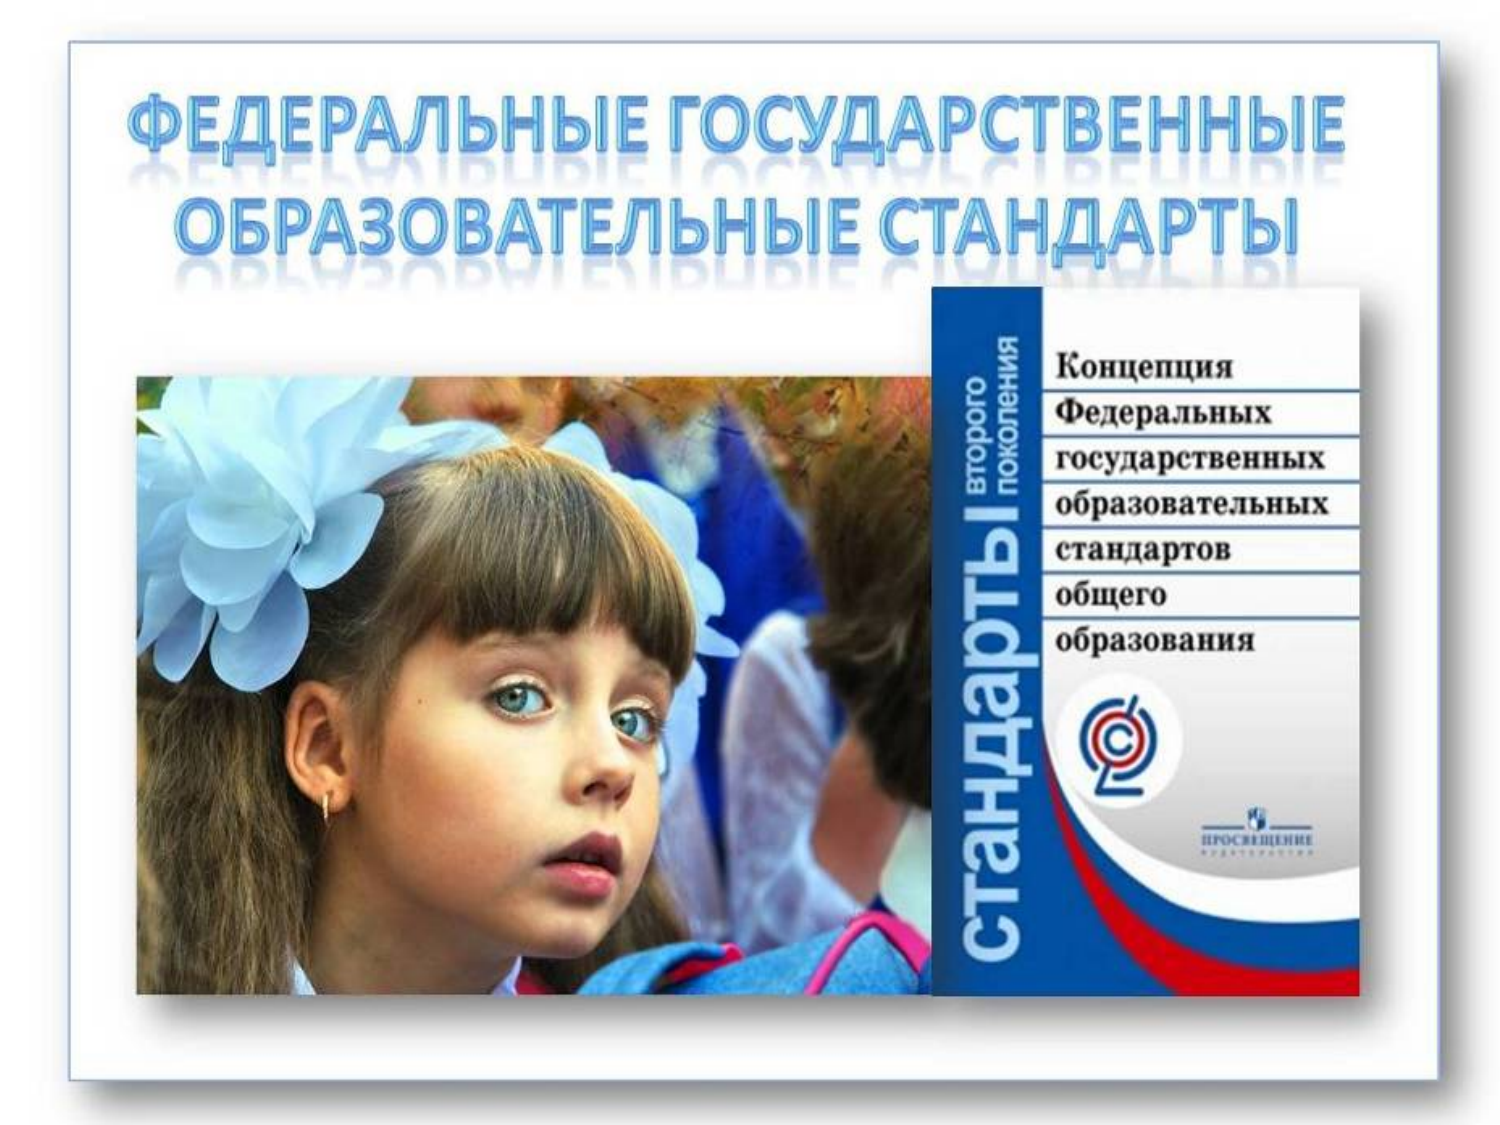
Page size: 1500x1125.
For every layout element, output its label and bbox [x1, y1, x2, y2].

list [29, 0, 1500, 1125]
